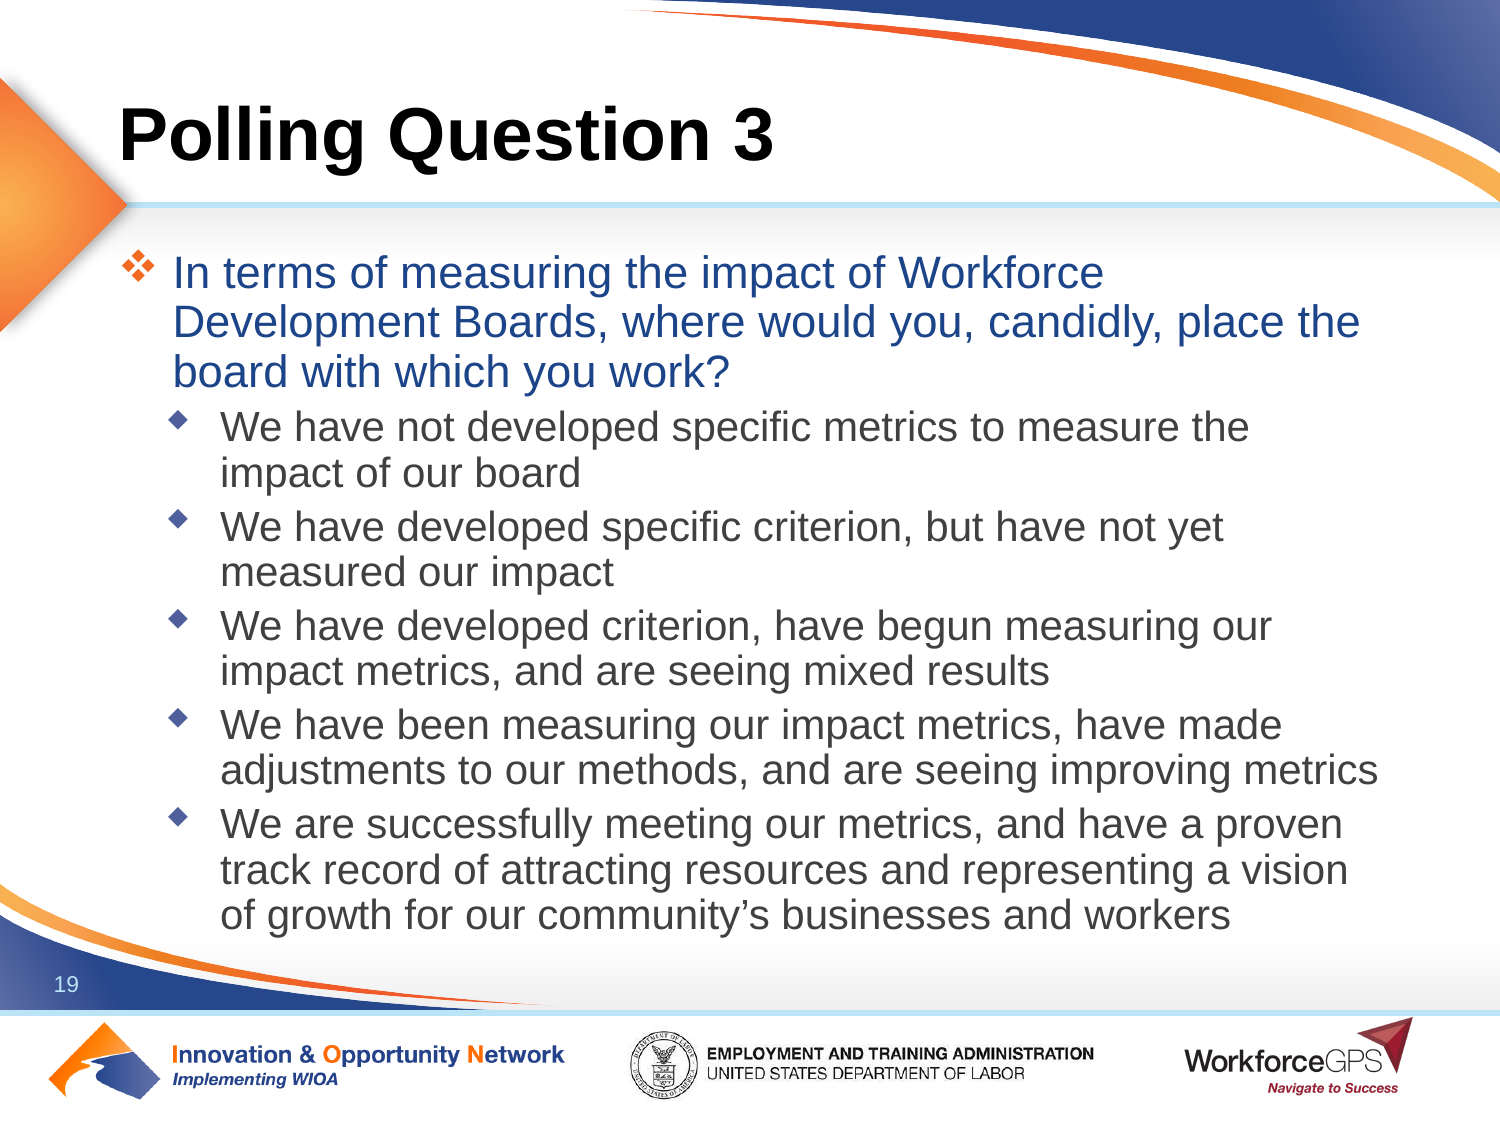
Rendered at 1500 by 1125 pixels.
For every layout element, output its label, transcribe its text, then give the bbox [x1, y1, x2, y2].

title Polling Question 3 [103, 38, 1397, 185]
list In terms of measuring the impact of Workforce Development Boards, where would you, candidly, place the board with which you work? We have not developed specific metrics to measure the impact of our board We have developed specific criterion, but have not yet measured our impact We have developed criterion, have begun measuring our impact metrics, and are seeing mixed results We have been measuring our impact metrics, have made adjustments to our methods, and are seeing improving metrics We are successfully meeting our metrics, and have a proven track record of attracting resources and representing a vision of growth for our community’s businesses and workers [103, 241, 1397, 998]
picture [39, 1016, 576, 1107]
picture [1182, 1016, 1415, 1096]
picture [628, 1025, 1097, 1101]
picture [589, 0, 1500, 202]
picture [0, 882, 573, 1010]
